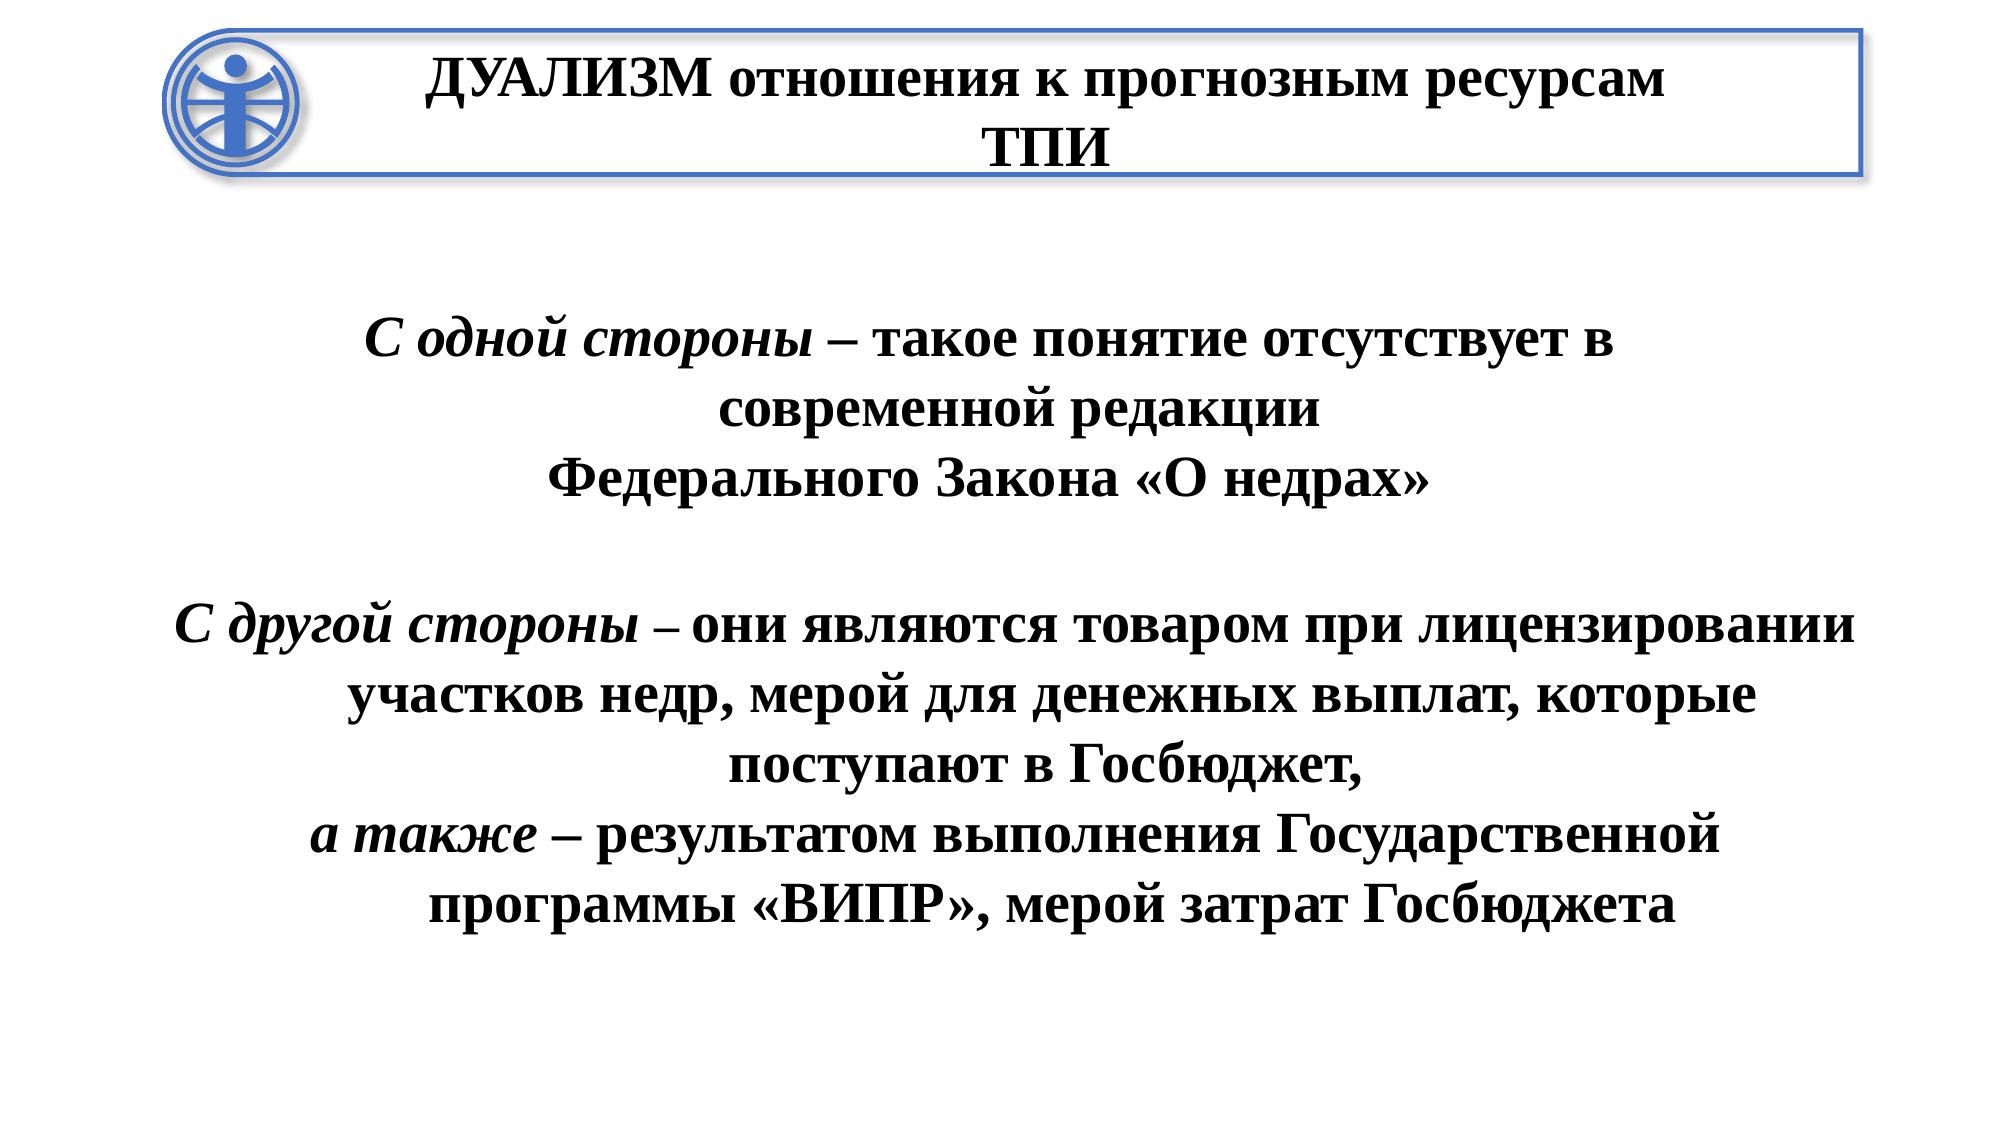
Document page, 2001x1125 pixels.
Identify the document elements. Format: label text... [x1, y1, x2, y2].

text_box С другой стороны – они являются товаром при лицензировании участков недр, мерой для денежных выплат, которые поступают в Госбюджет, а также – результатом выполнения Государственной программы «ВИПР», мерой затрат Госбюджета [156, 577, 1875, 942]
picture [162, 28, 1864, 178]
text_box С одной стороны – такое понятие отсутствует в современной редакции Федерального Закона «О недрах» [237, 290, 1742, 516]
text_box ДУАЛИЗМ отношения к прогнозным ресурсам ТПИ [389, 178, 1703, 186]
